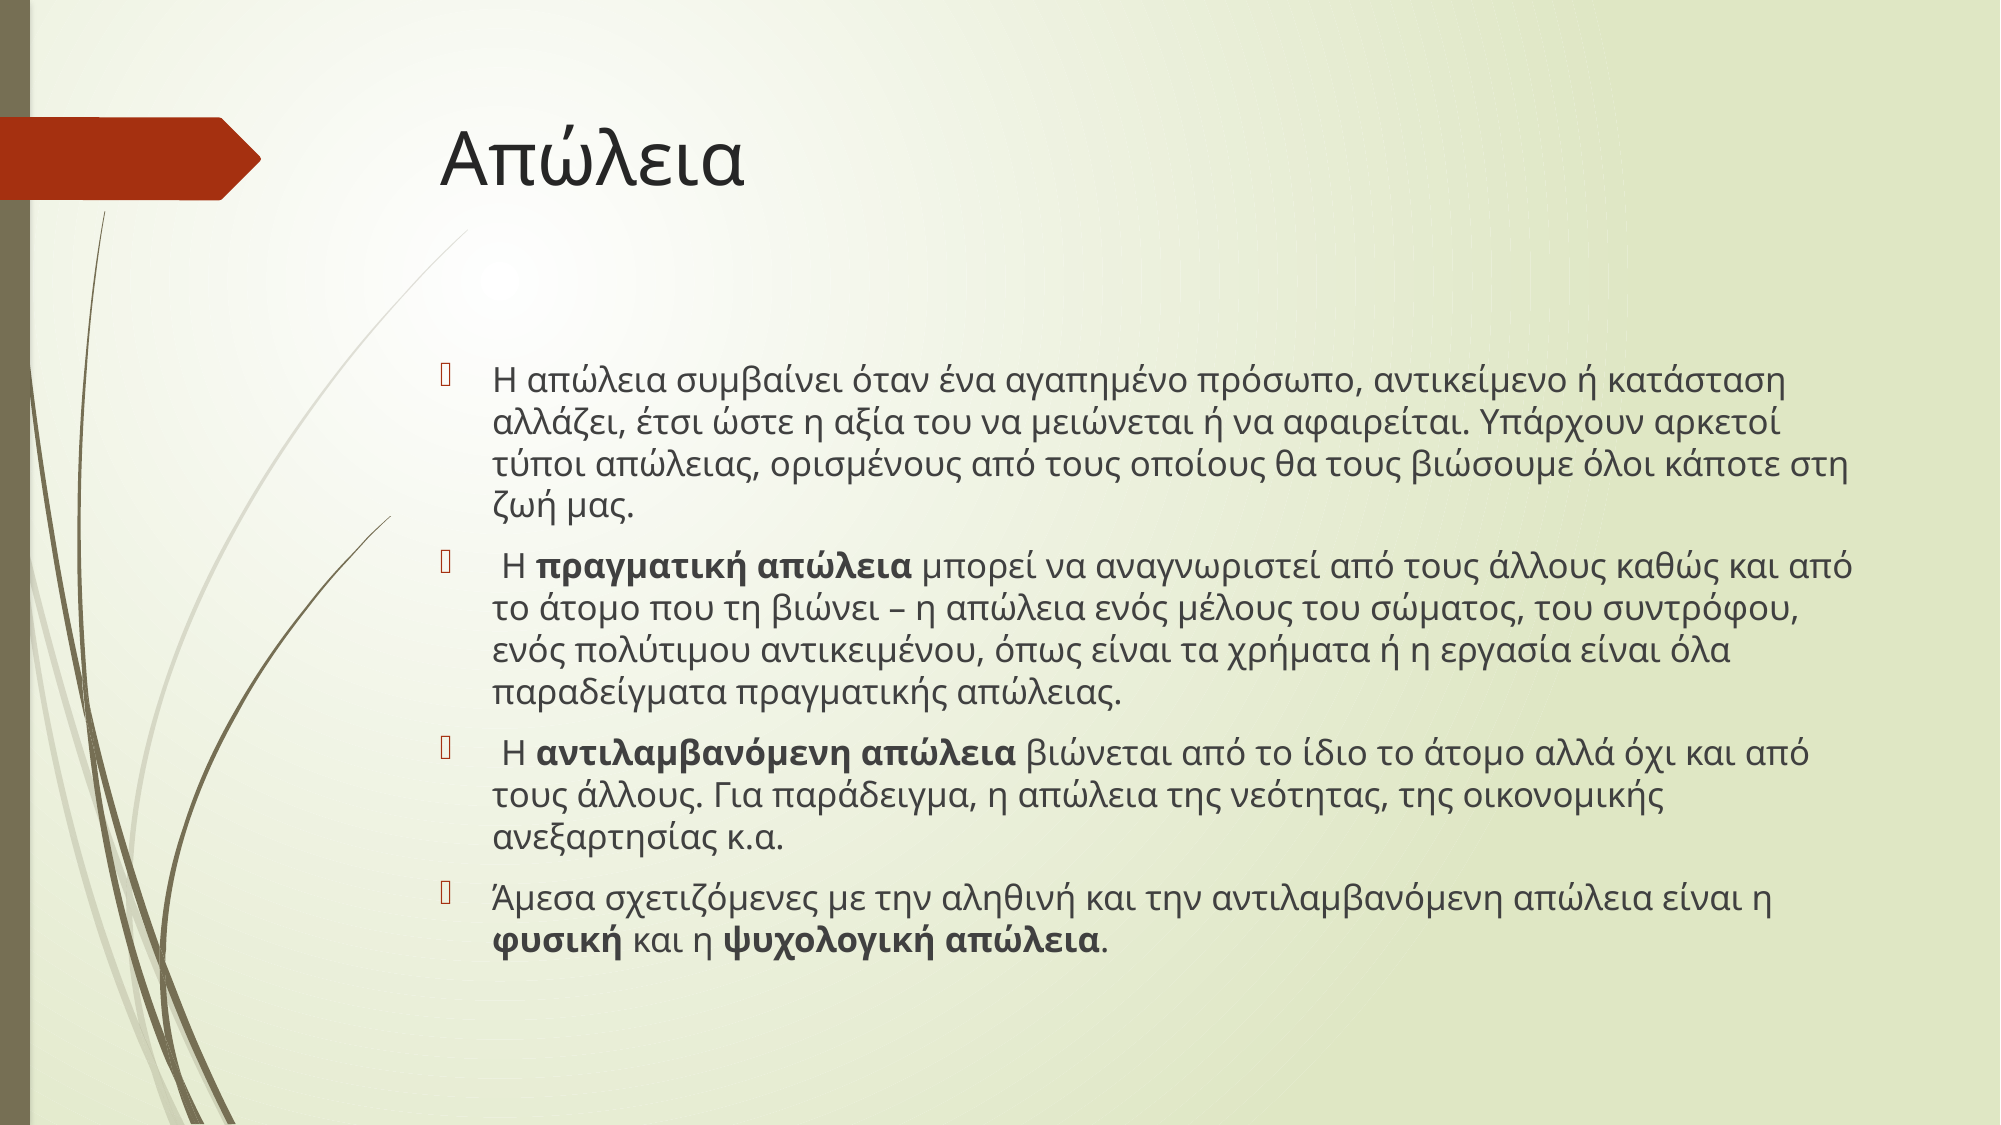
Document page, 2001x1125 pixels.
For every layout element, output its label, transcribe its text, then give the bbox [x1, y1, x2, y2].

title Απώλεια [425, 102, 1888, 313]
list Η απώλεια συμβαίνει όταν ένα αγαπημένο πρόσωπο, αντικείμενο ή κατάσταση αλλάζει, έτσι ώστε η αξία του να μειώνεται ή να αφαιρείται. Υπάρχουν αρκετοί τύποι απώλειας, ορισμένους από τους οποίους θα τους βιώσουμε όλοι κάποτε στη ζωή μας. Η πραγματική απώλεια μπορεί να αναγνωριστεί από τους άλλους καθώς και από το άτομο που τη βιώνει – η απώλεια ενός μέλους του σώματος, του συντρόφου, ενός πολύτιμου αντικειμένου, όπως είναι τα χρήματα ή η εργασία είναι όλα παραδείγματα πραγματικής απώλειας. Η αντιλαμβανόμενη απώλεια βιώνεται από το ίδιο το άτομο αλλά όχι και από τους άλλους. Για παράδειγμα, η απώλεια της νεότητας, της οικονομικής ανεξαρτησίας κ.α. Άμεσα σχετιζόμενες με την αληθινή και την αντιλαμβανόμενη απώλεια είναι η φυσική και η ψυχολογική απώλεια. [424, 350, 1888, 970]
